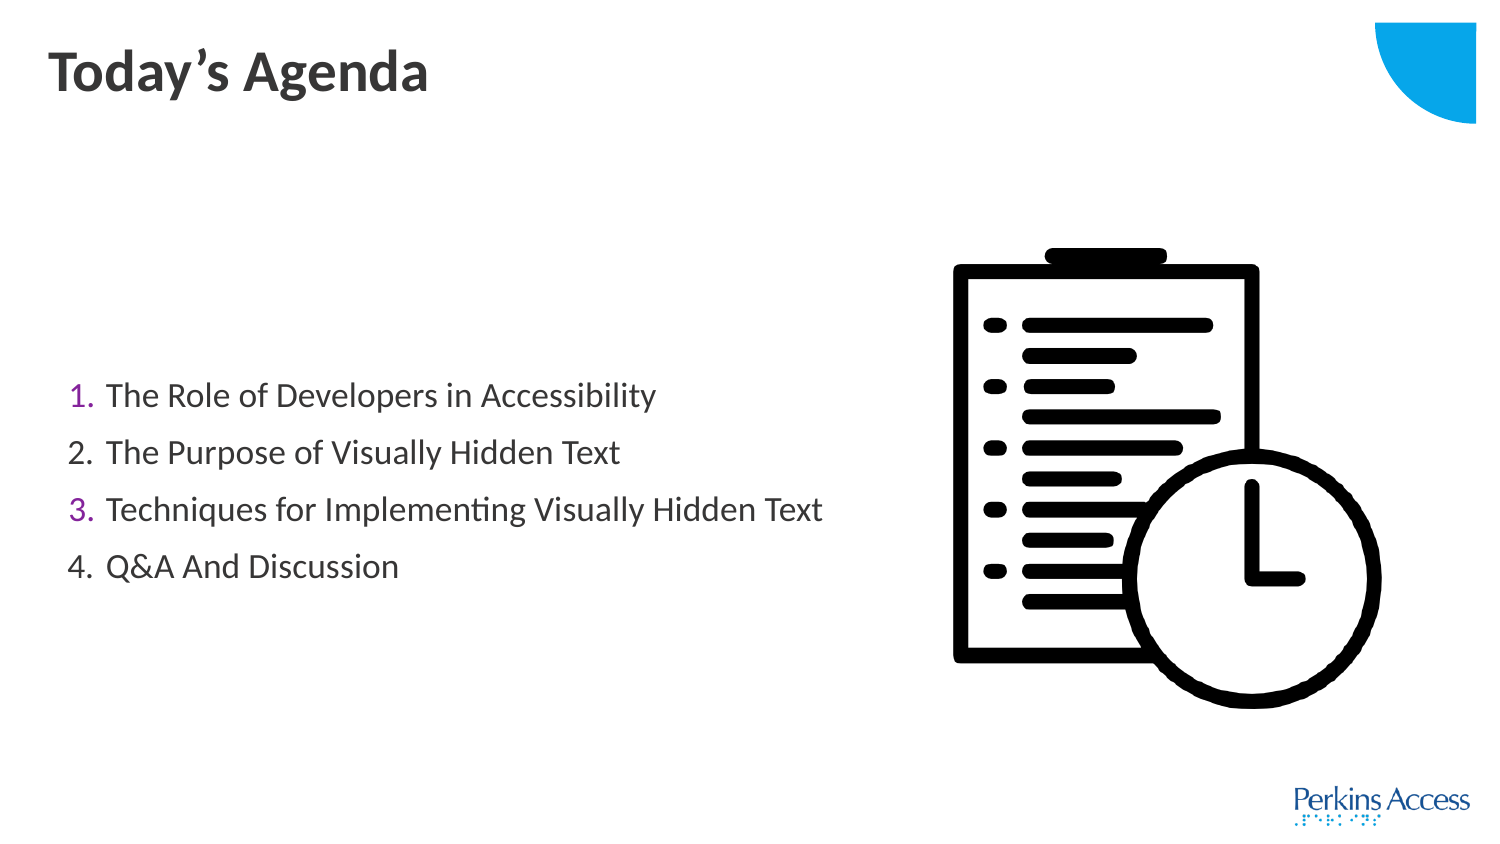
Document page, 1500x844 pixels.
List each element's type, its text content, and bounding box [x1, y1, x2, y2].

picture [1281, 772, 1483, 839]
picture [936, 248, 1398, 709]
title Today’s Agenda [40, 36, 1397, 121]
text_box The Role of Developers in Accessibility The Purpose of Visually Hidden Text Techniques for Implementing Visually Hidden Text Q&A And Discussion [49, 155, 937, 802]
